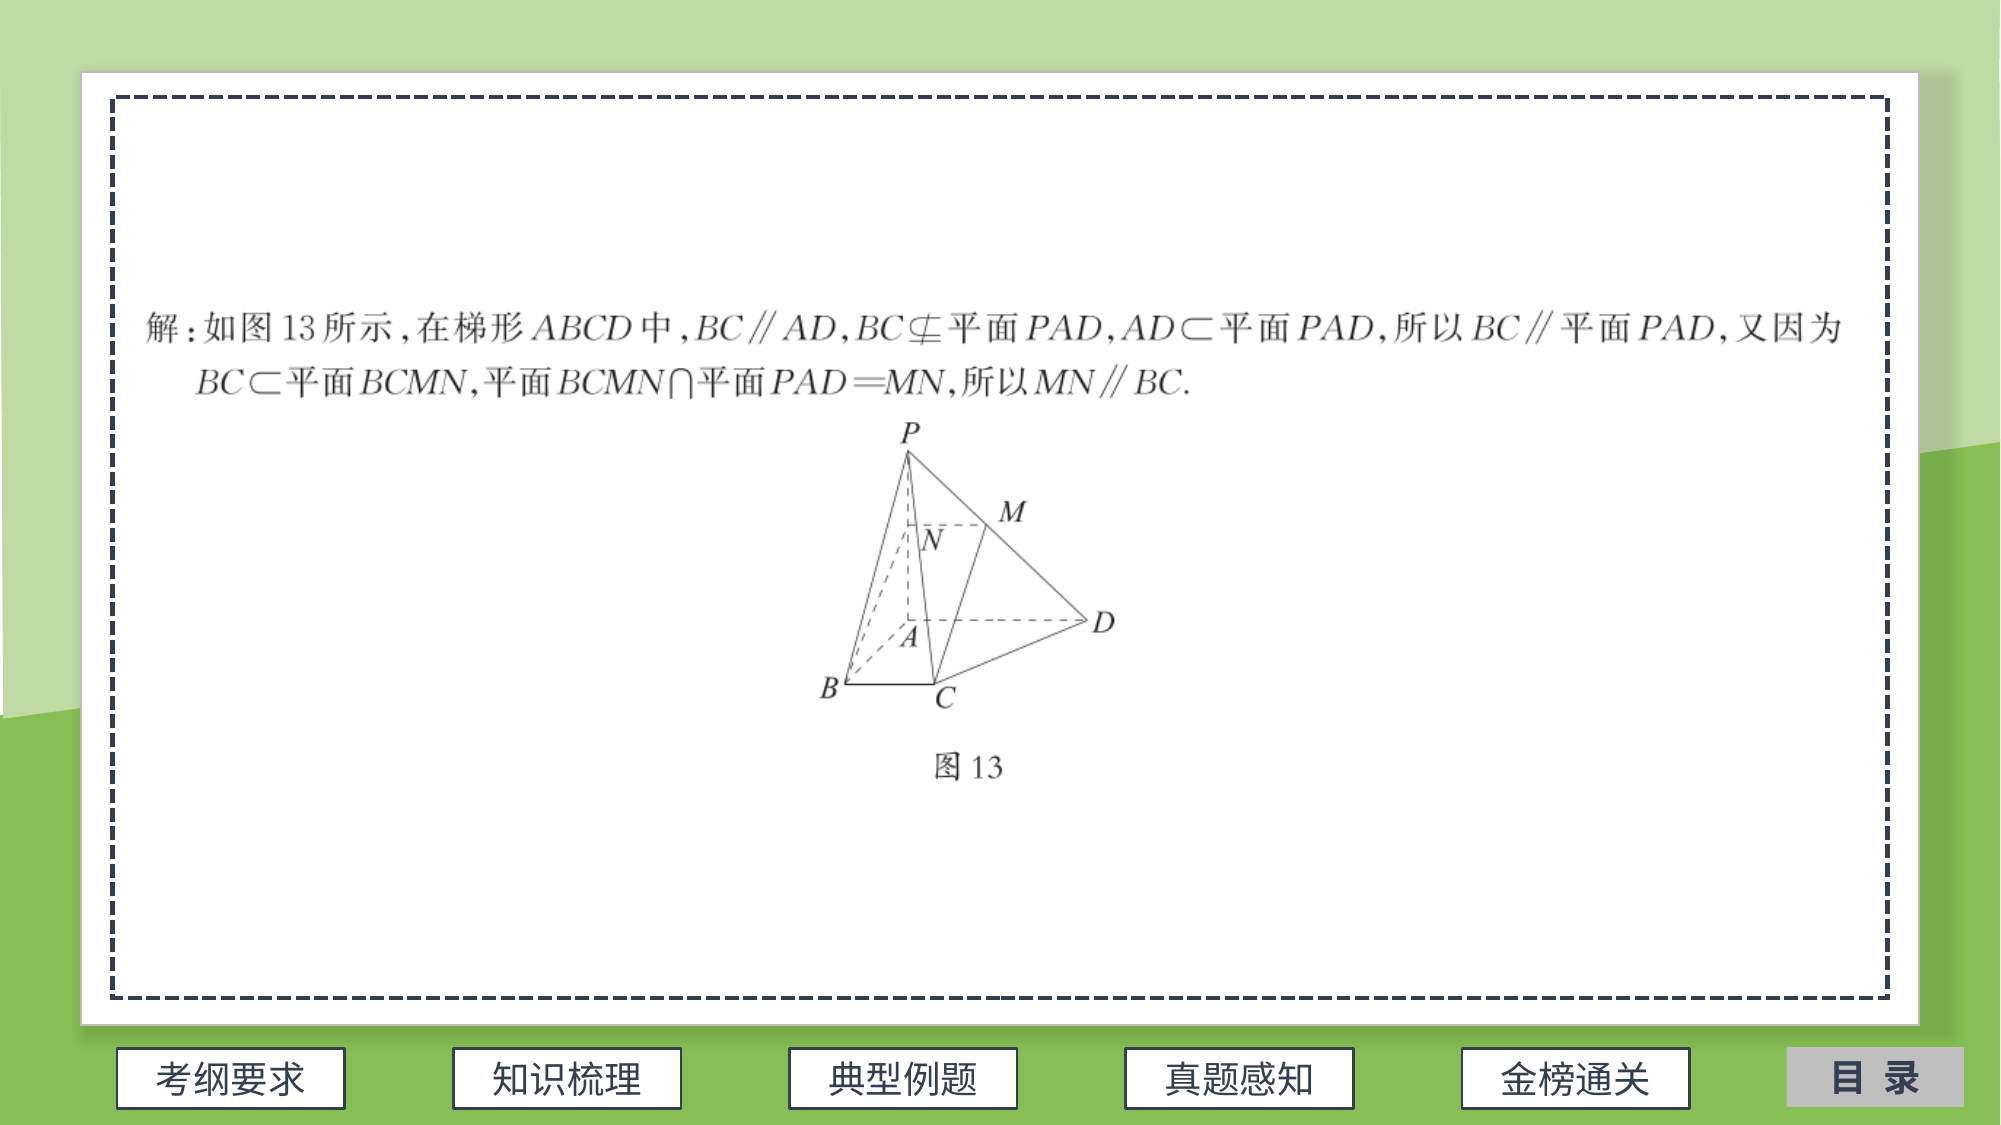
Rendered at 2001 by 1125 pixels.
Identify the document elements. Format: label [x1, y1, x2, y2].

picture [142, 294, 1858, 792]
